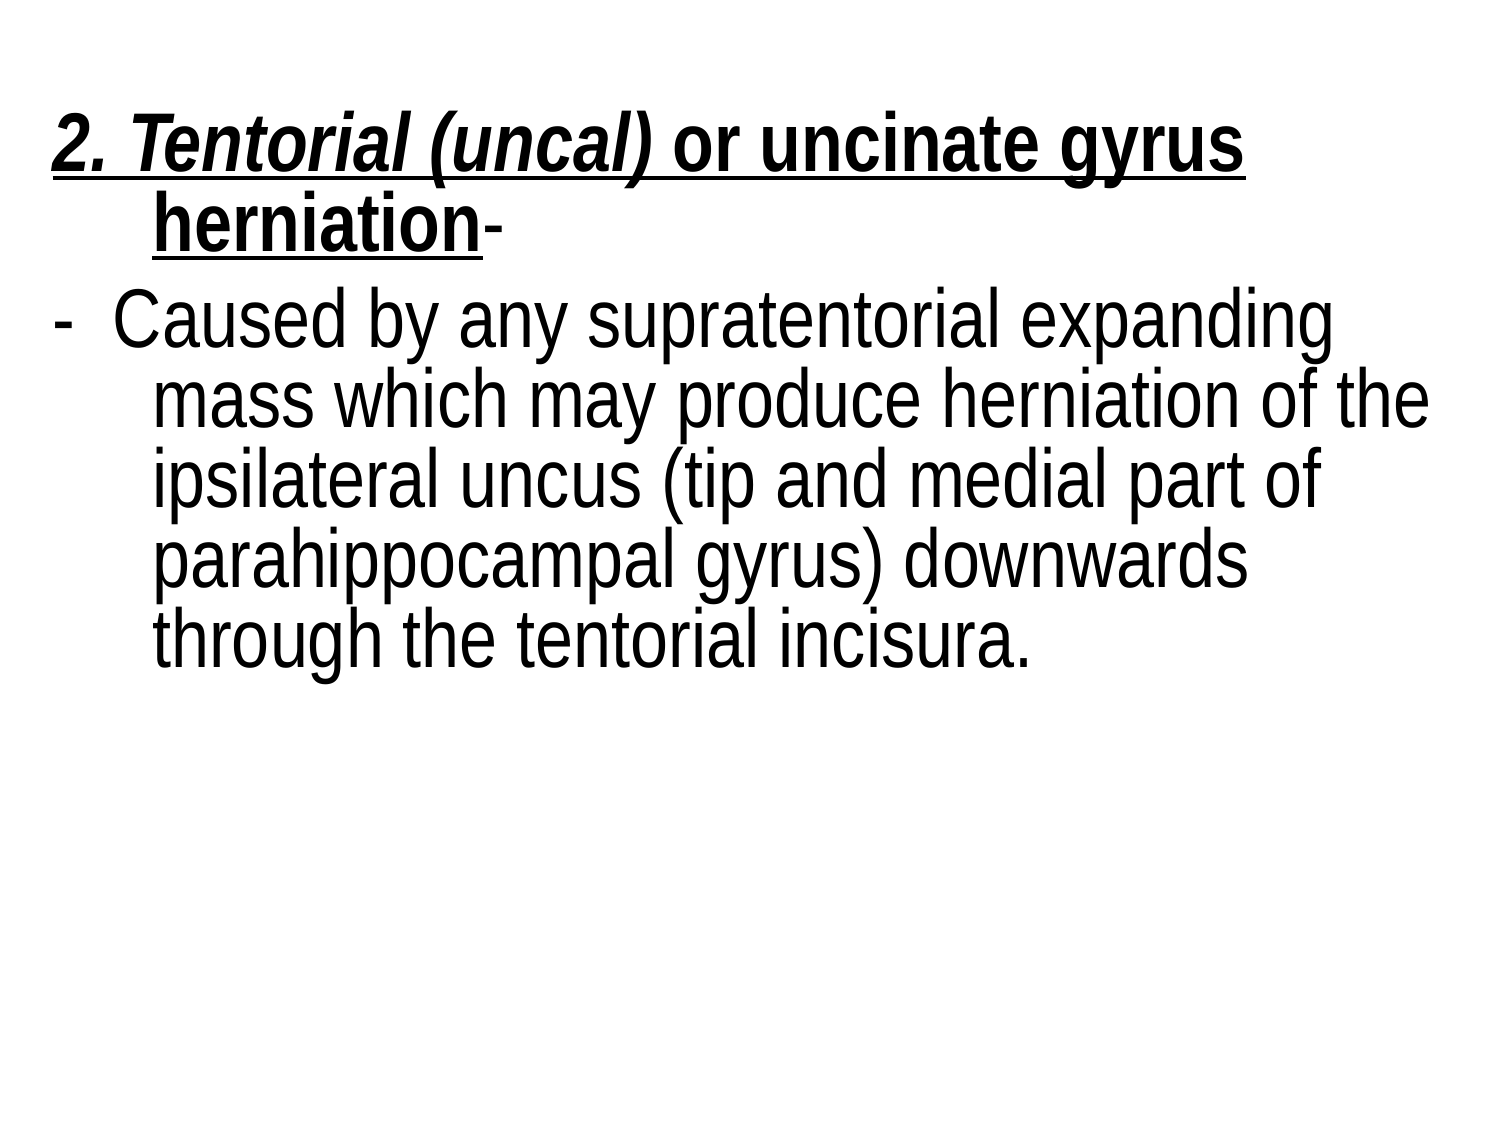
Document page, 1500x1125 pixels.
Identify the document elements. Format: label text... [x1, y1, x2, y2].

list 2. Tentorial (uncal) or uncinate gyrus herniation- - Caused by any supratentorial expanding mass which may produce herniation of the ipsilateral uncus (tip and medial part of parahippocampal gyrus) downwards through the tentorial incisura. [37, 99, 1500, 1125]
